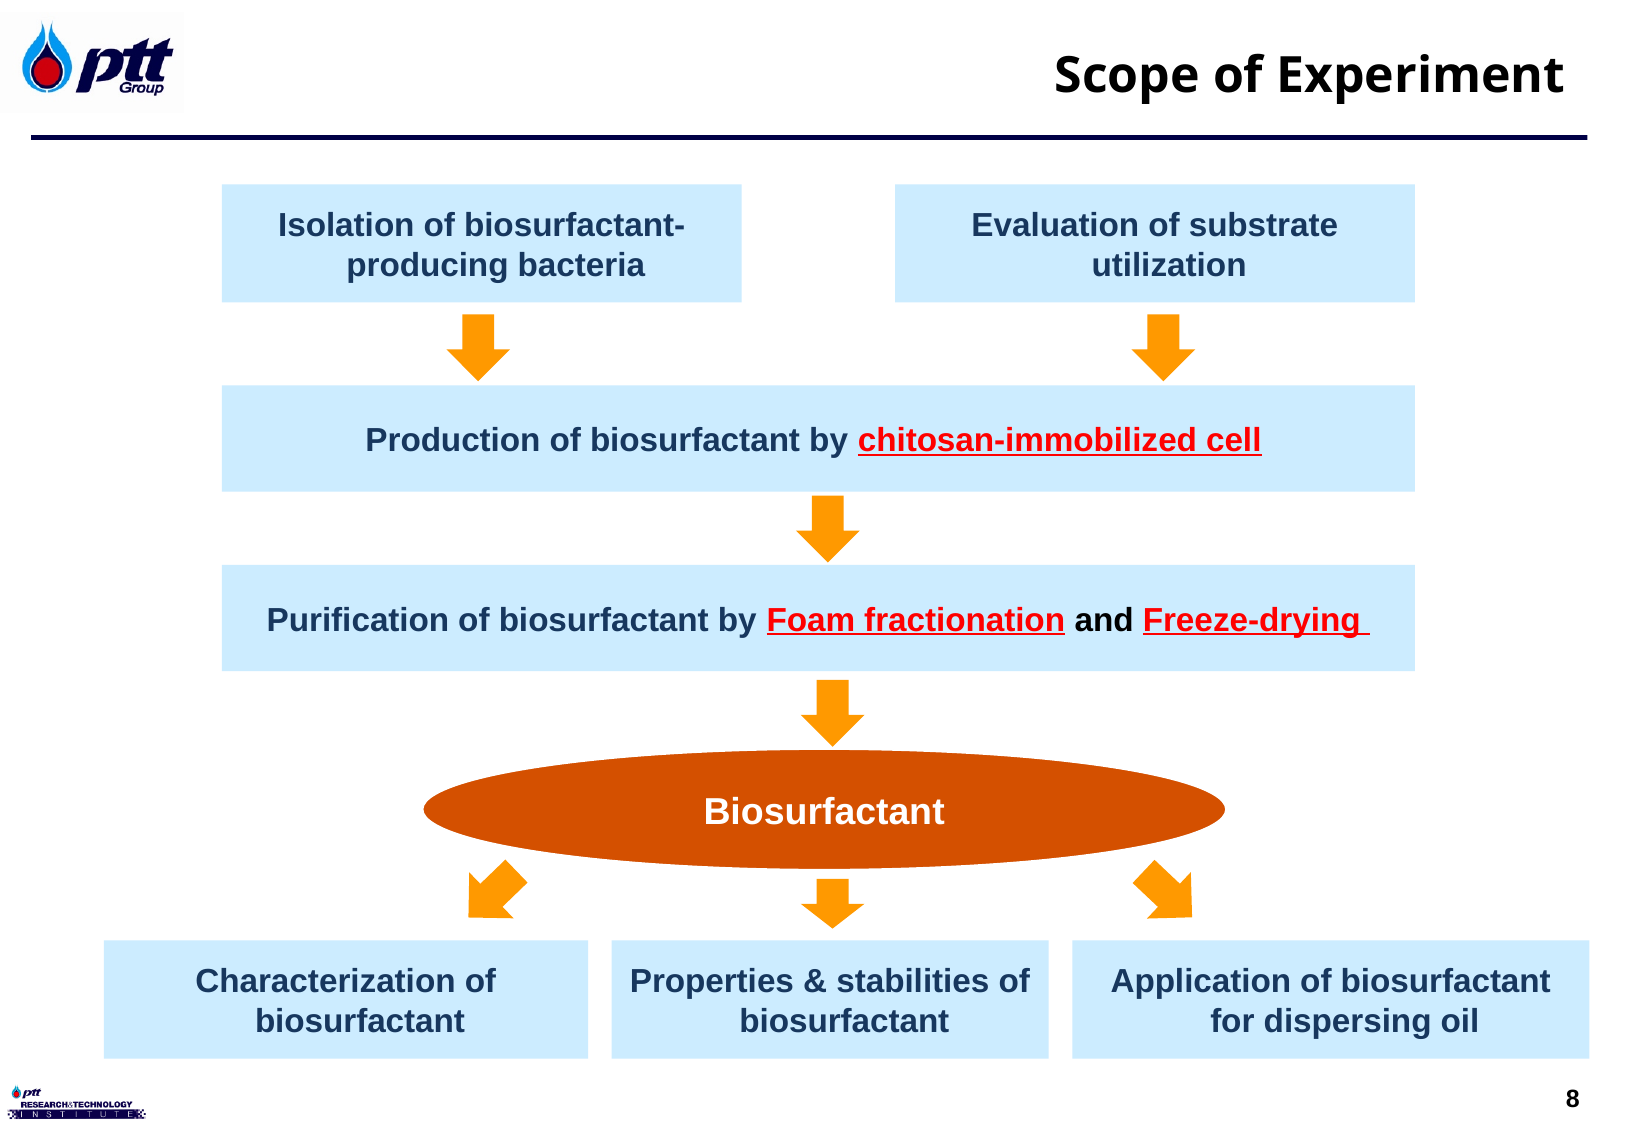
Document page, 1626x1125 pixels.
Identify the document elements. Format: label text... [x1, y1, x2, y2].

picture [0, 12, 184, 113]
text_box Purification of biosurfactant by Foam fractionation and Freeze-drying [221, 564, 1415, 672]
text_box Scope of Experiment [624, 35, 1581, 110]
text_box Application of biosurfactant for dispersing oil [1072, 940, 1590, 1059]
text_box [795, 495, 860, 563]
text_box Biosurfactant [422, 749, 1226, 870]
text_box [1131, 314, 1196, 382]
text_box Production of biosurfactant by chitosan-immobilized cell [221, 385, 1415, 492]
text_box Characterization of biosurfactant [103, 940, 589, 1059]
picture [1, 1078, 152, 1125]
text_box [800, 679, 865, 747]
text_box Evaluation of substrate utilization [895, 184, 1415, 303]
text_box Isolation of biosurfactant-producing bacteria [221, 184, 742, 303]
text_box Properties & stabilities of biosurfactant [611, 940, 1049, 1059]
text_box [446, 314, 511, 382]
text_box [1132, 859, 1193, 919]
text_box [800, 878, 865, 929]
text_box [468, 859, 528, 919]
